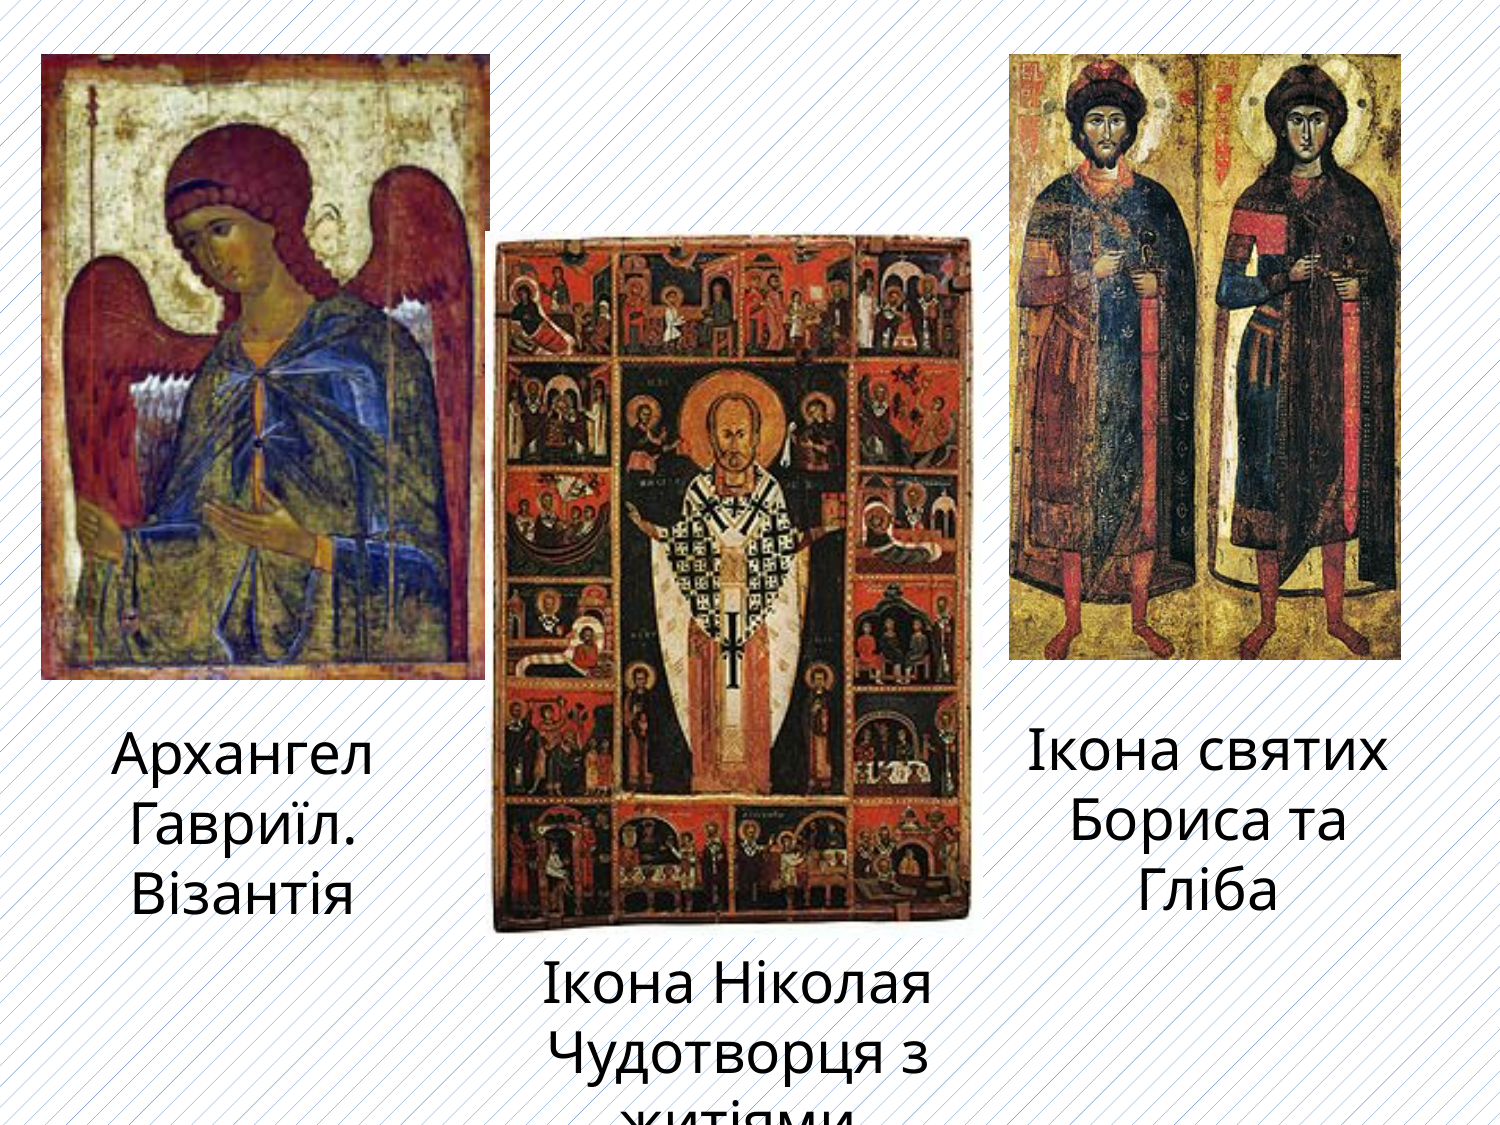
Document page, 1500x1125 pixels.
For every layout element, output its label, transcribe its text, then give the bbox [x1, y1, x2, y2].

picture [1009, 54, 1401, 660]
text_box Ікона святих Бориса та Гліба [987, 705, 1435, 930]
picture [40, 54, 983, 939]
footer [512, 1042, 988, 1103]
text_box Ікона Ніколая Чудотворця з житіями [431, 937, 1046, 1125]
text_box Архангел Гавриїл. Візантія [0, 708, 480, 934]
